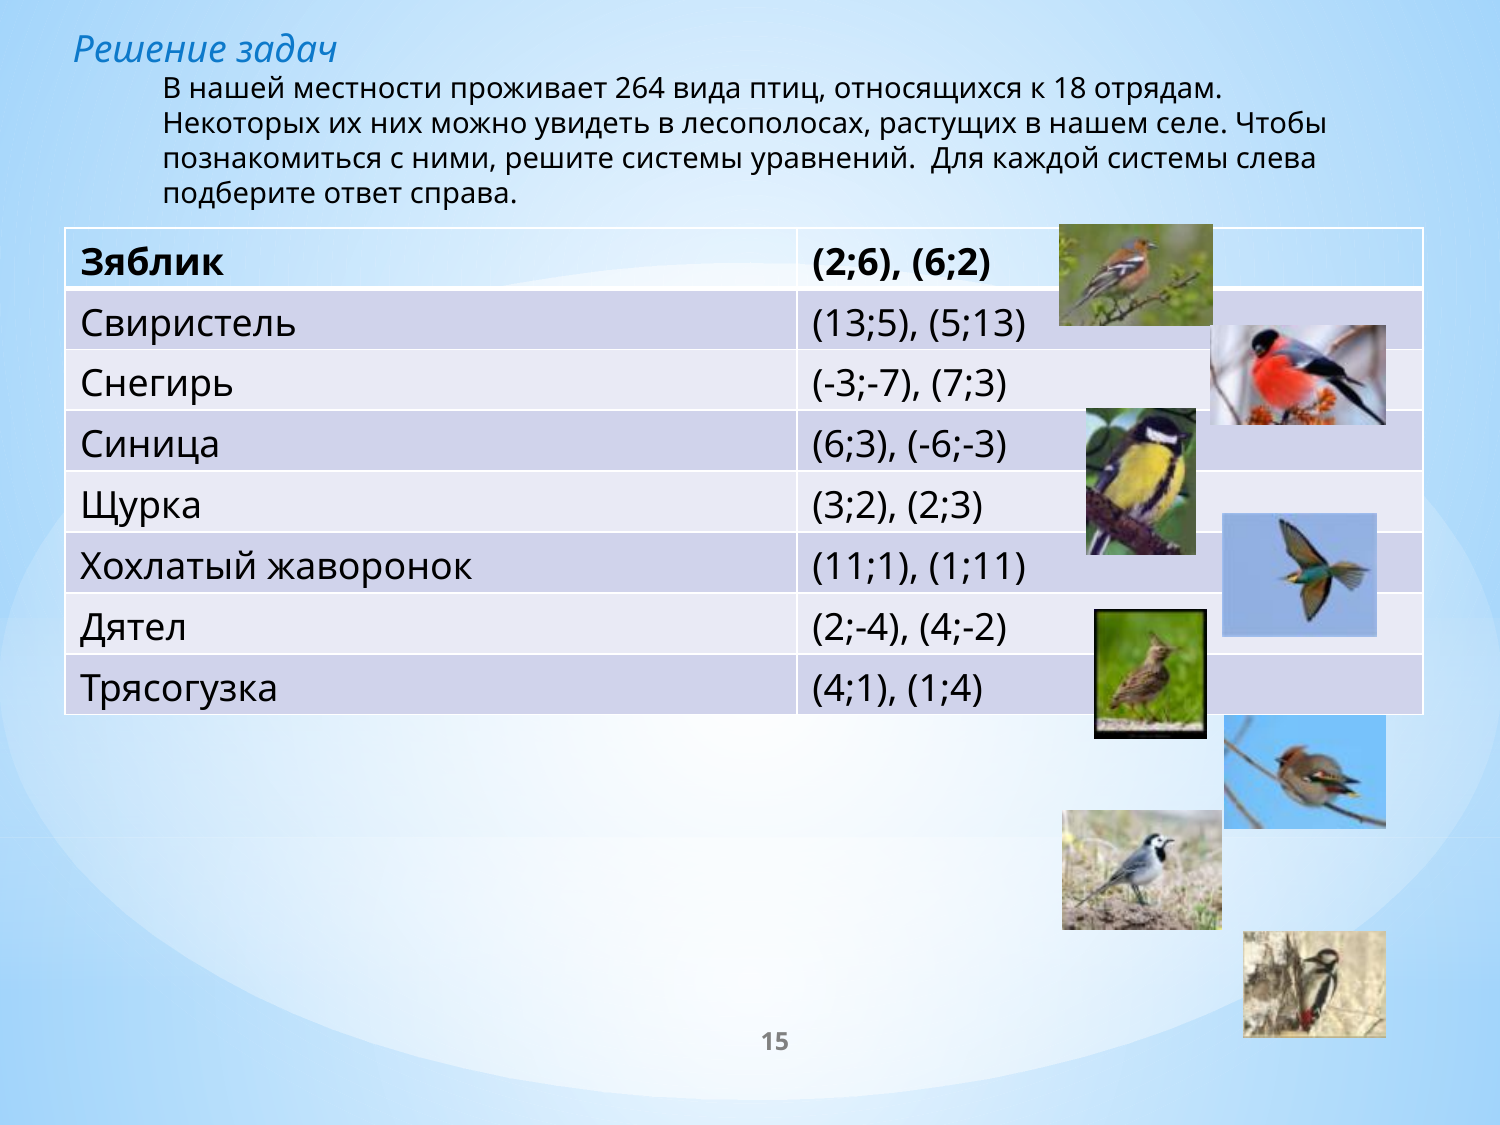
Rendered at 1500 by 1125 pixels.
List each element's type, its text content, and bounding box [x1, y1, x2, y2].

text_box В нашей местности проживает 264 вида птиц, относящихся к 18 отрядам. Некоторых их них можно увидеть в лесополосах, растущих в нашем селе. Чтобы познакомиться с ними, решите системы уравнений. Для каждой системы слева подберите ответ справа. [147, 78, 1365, 217]
picture [1094, 609, 1207, 739]
picture [1222, 512, 1377, 637]
picture [1085, 408, 1197, 556]
picture [1061, 810, 1222, 930]
text_box Решение задач [57, 17, 1369, 78]
picture [1224, 715, 1386, 829]
picture [1059, 224, 1386, 425]
slide_number 15 [624, 1012, 925, 1073]
picture [1243, 930, 1386, 1039]
